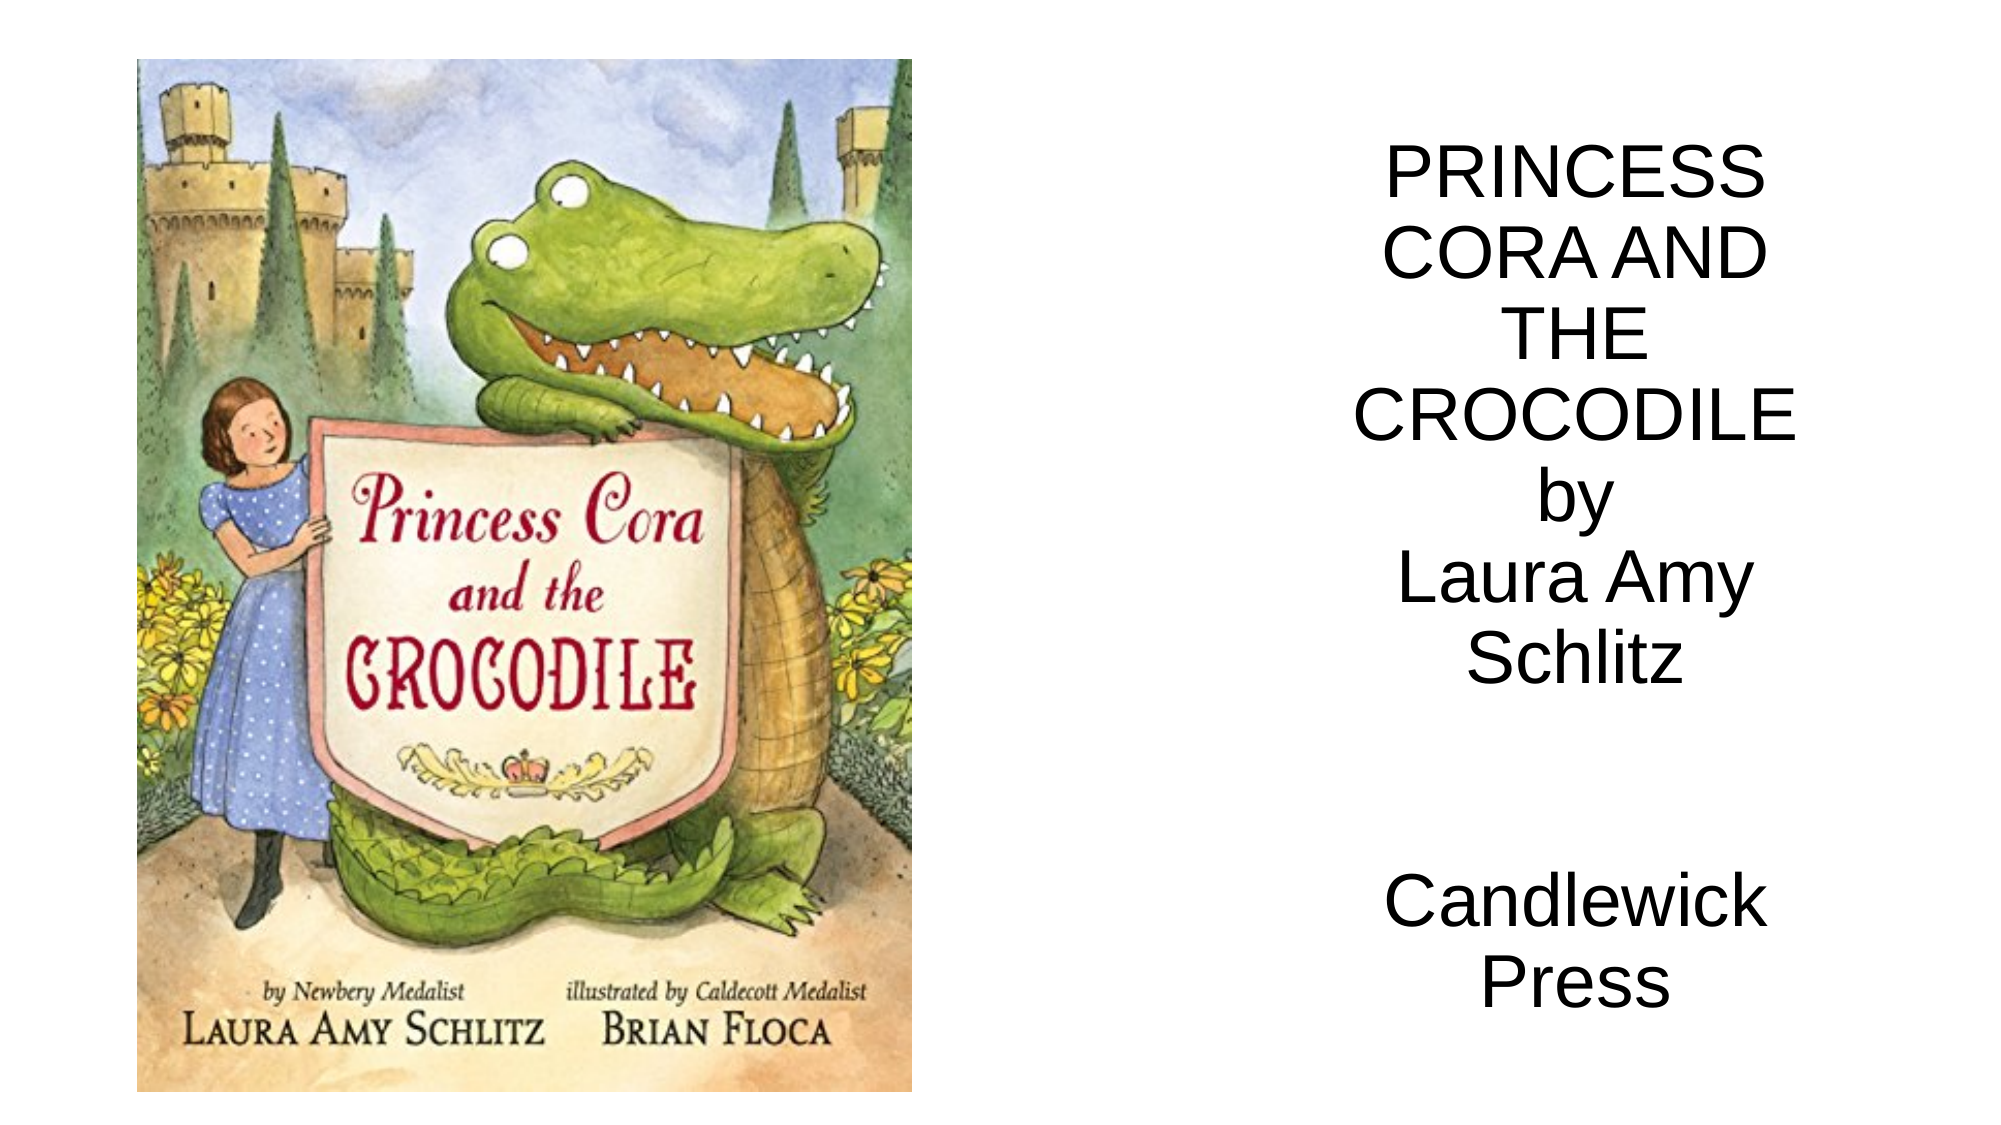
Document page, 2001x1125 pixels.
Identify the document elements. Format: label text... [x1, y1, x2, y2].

picture [137, 59, 912, 1092]
title PRINCESS CORA AND THE CROCODILE by Laura Amy Schlitz Candlewick Press [1289, 59, 1863, 1097]
